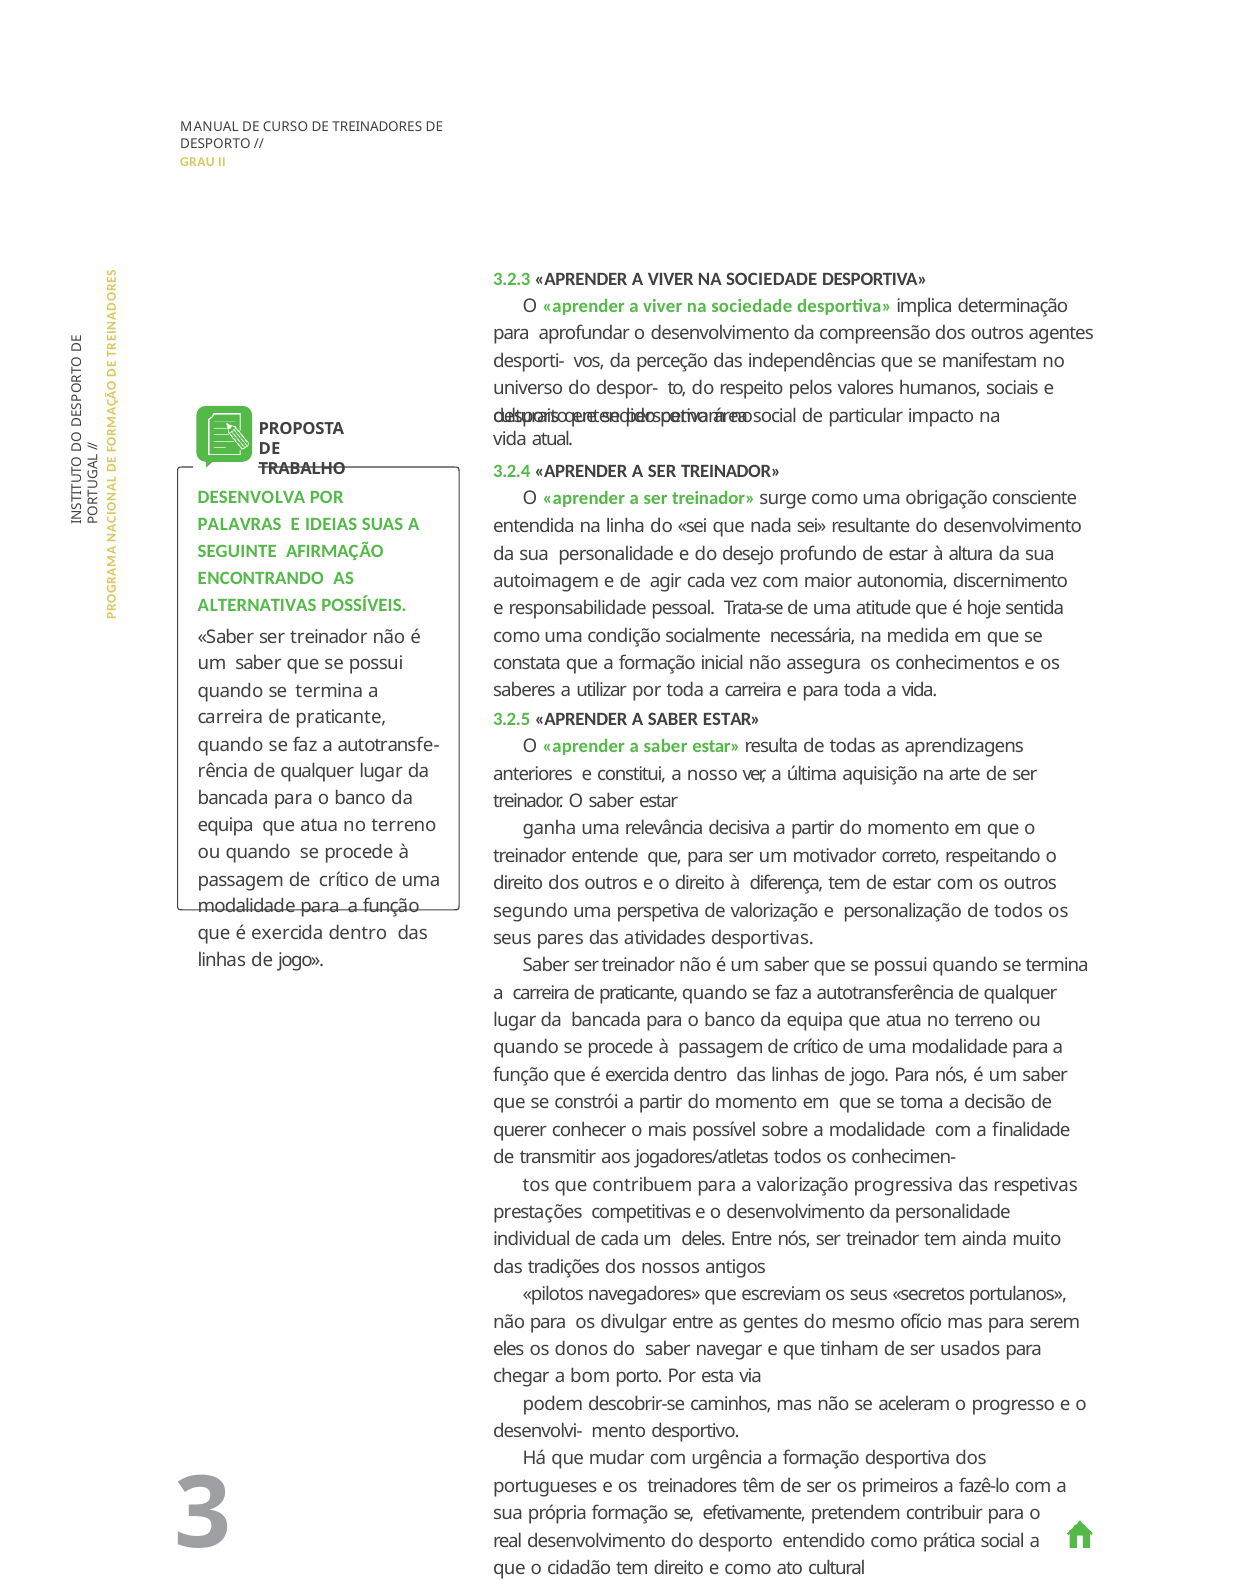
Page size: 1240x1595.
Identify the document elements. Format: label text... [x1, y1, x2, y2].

picture [1066, 1520, 1094, 1548]
text_box DESENVOLVA POR PALAVRAS E IDEIAS SUAS A SEGUINTE AFIRMAÇÃO ENCONTRANDO AS ALTERNATIVAS POSSÍVEIS. «Saber ser treinador não é um saber que se possui quando se termina a carreira de praticante, quando se faz a autotransfe- rência de qualquer lugar da bancada para o banco da equipa que atua no terreno ou quando se procede à passagem de crítico de uma modalidade para a função que é exercida dentro das linhas de jogo». [195, 478, 444, 971]
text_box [196, 405, 253, 469]
text_box 3.2.4 «APRENDER A SER TREINADOR» O «aprender a ser treinador» surge como uma obrigação consciente entendida na linha do «sei que nada sei» resultante do desenvolvimento da sua personalidade e do desejo profundo de estar à altura da sua autoimagem e de agir cada vez com maior autonomia, discernimento e responsabilidade pessoal. Trata-se de uma atitude que é hoje sentida como uma condição socialmente necessária, na medida em que se constata que a formação inicial não assegura os conhecimentos e os saberes a utilizar por toda a carreira e para toda a vida. [490, 451, 1084, 701]
text_box 3.2.3 «APRENDER A VIVER NA SOCIEDADE DESPORTIVA» O «aprender a viver na sociedade desportiva» implica determinação para aprofundar o desenvolvimento da compreensão dos outros agentes desporti- vos, da perceção das independências que se manifestam no universo do despor- to, do respeito pelos valores humanos, sociais e culturais que se perspetivam no [491, 259, 1094, 426]
text_box PROPOSTA DE TRABALHO [256, 415, 366, 478]
text_box desporto entendido como área social de particular impacto na vida atual. [490, 401, 1039, 449]
text_box 34 [172, 1445, 276, 1595]
text_box [177, 467, 202, 910]
text_box [366, 467, 460, 910]
text_box 3.2.5 «APRENDER A SABER ESTAR» O «aprender a saber estar» resulta de todas as aprendizagens anteriores e constitui, a nosso ver, a última aquisição na arte de ser treinador. O saber estar ganha uma relevância decisiva a partir do momento em que o treinador entende que, para ser um motivador correto, respeitando o direito dos outros e o direito à diferença, tem de estar com os outros segundo uma perspetiva de valorização e personalização de todos os seus pares das atividades desportivas. Saber ser treinador não é um saber que se possui quando se termina a carreira de praticante, quando se faz a autotransferência de qualquer lugar da bancada para o banco da equipa que atua no terreno ou quando se procede à passagem de crítico de uma modalidade para a função que é exercida dentro das linhas de jogo. Para nós, é um saber que se constrói a partir do momento em que se toma a decisão de querer conhecer o mais possível sobre a modalidade com a finalidade de transmitir aos jogadores/atletas todos os conhecimen- tos que contribuem para a valorização progressiva das respetivas prestações competitivas e o desenvolvimento da personalidade individual de cada um deles. Entre nós, ser treinador tem ainda muito das tradições dos nossos antigos «pilotos navegadores» que escreviam os seus «secretos portulanos», não para os divulgar entre as gentes do mesmo ofício mas para serem eles os donos do saber navegar e que tinham de ser usados para chegar a bom porto. Por esta via podem descobrir-se caminhos, mas não se aceleram o progresso e o desenvolvi- mento desportivo. Há que mudar com urgência a formação desportiva dos portugueses e os treinadores têm de ser os primeiros a fazê-lo com a sua própria formação se, efetivamente, pretendem contribuir para o real desenvolvimento do desporto entendido como prática social a que o cidadão tem direito e como ato cultural [491, 699, 1095, 1579]
text_box INSTITUTO DO DESPORTO DE PORTUGAL // PROGRAMA NACIONAL DE FORMAÇÃO DE TREINADORES [67, 262, 107, 622]
text_box MANUAL DE CURSO DE TREINADORES DE DESPORTO // GRAU II [178, 113, 502, 170]
